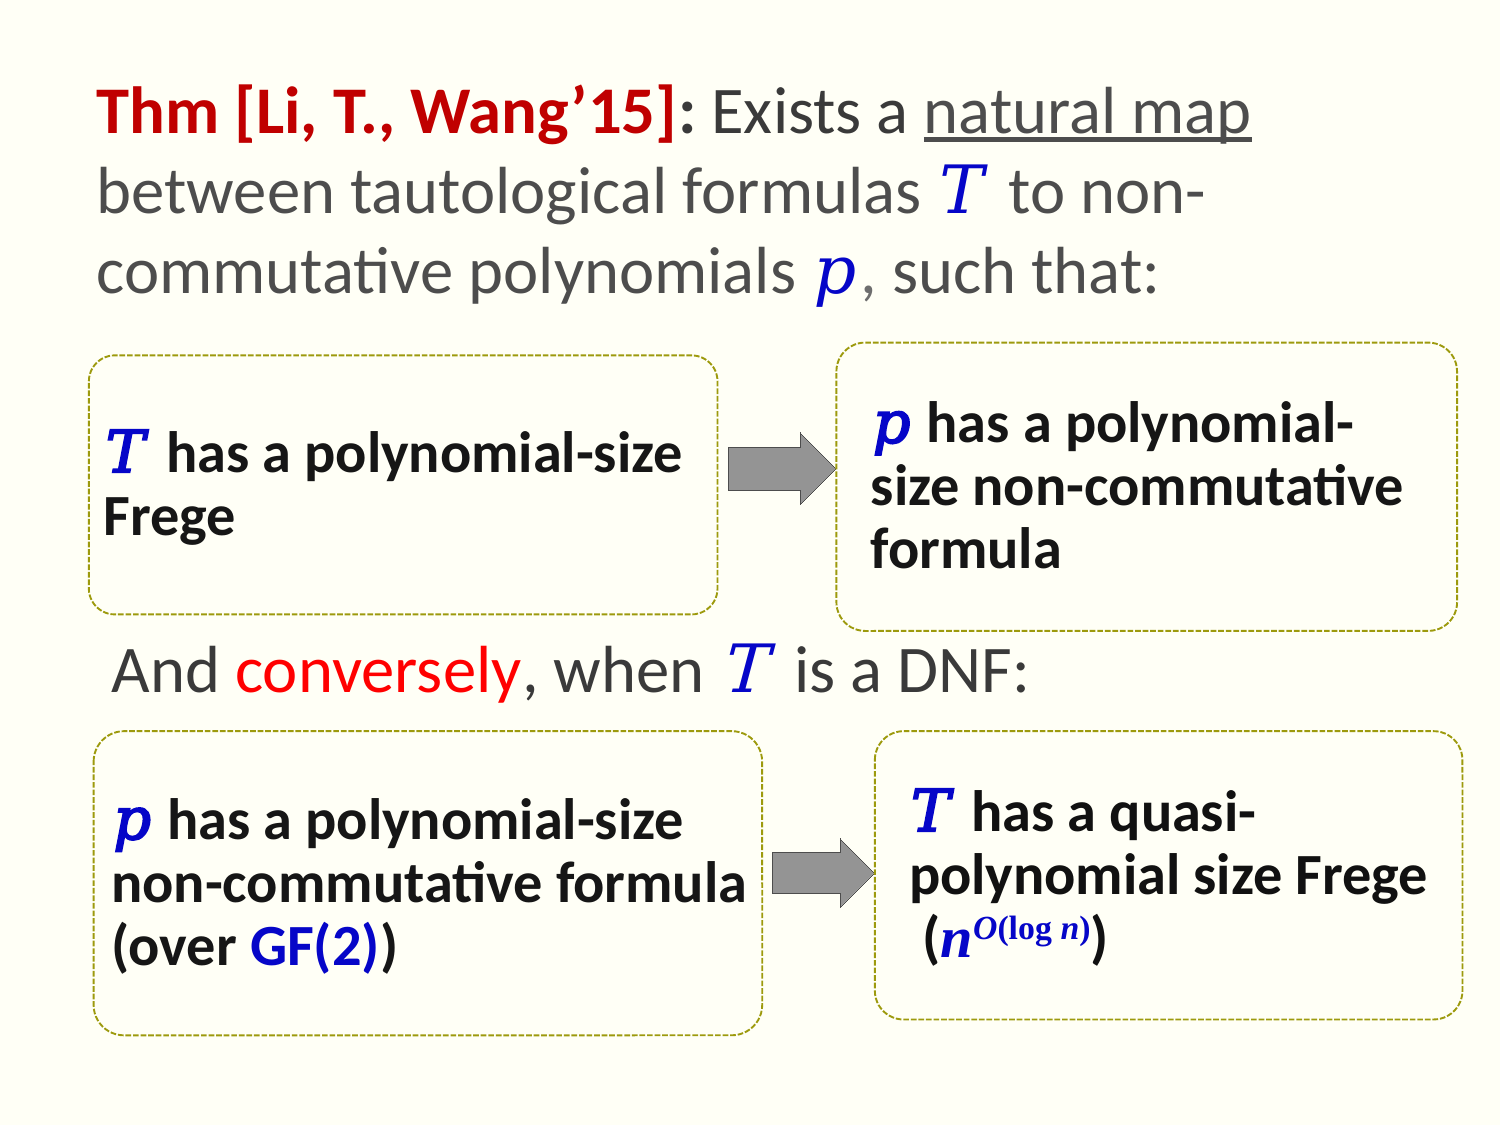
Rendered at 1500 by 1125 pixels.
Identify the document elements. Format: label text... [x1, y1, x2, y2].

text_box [81, 730, 1463, 1051]
list Thm [Li, T., Wang’15]: Exists a natural map between tautological formulas 𝑇 to non-commutative polynomials 𝑝, such that: And conversely, when T is a DNF: [81, 58, 1463, 345]
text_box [76, 342, 1458, 662]
